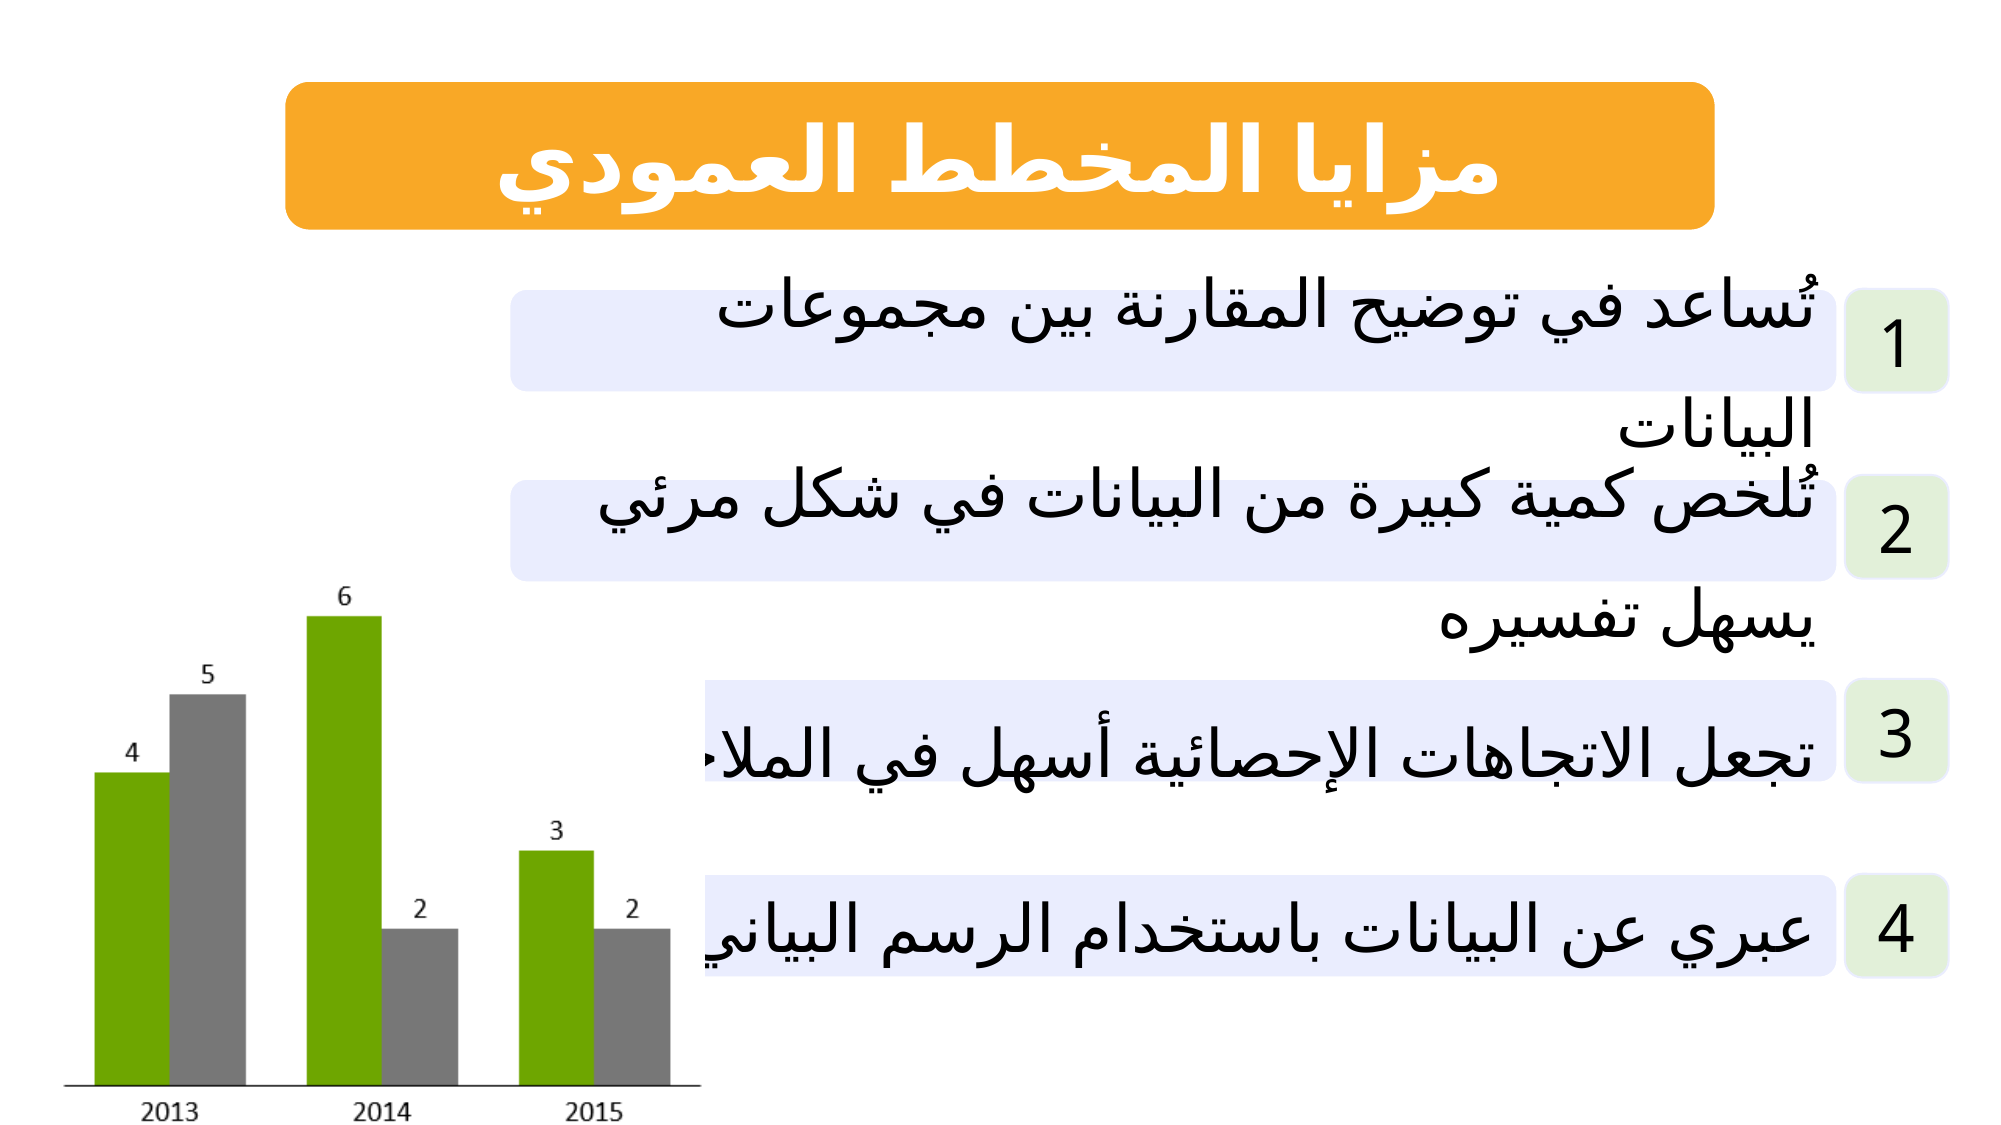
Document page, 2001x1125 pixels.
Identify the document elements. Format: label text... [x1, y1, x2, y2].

text_box 2 [1843, 473, 1950, 580]
text_box 3 [1843, 677, 1950, 784]
text_box تُساعد في توضيح المقارنة بين مجموعات البيانات [508, 287, 1839, 394]
text_box تُلخص كمية كبيرة من البيانات في شكل مرئي يسهل تفسيره [508, 477, 1839, 584]
text_box 4 [1843, 872, 1950, 979]
text_box عبري عن البيانات باستخدام الرسم البياني [705, 872, 1839, 979]
text_box تجعل الاتجاهات الإحصائية أسهل في الملاحظة [705, 677, 1839, 784]
text_box 1 [1843, 287, 1950, 394]
text_box مزايا المخطط العمودي [283, 79, 1717, 232]
picture [59, 582, 705, 1125]
